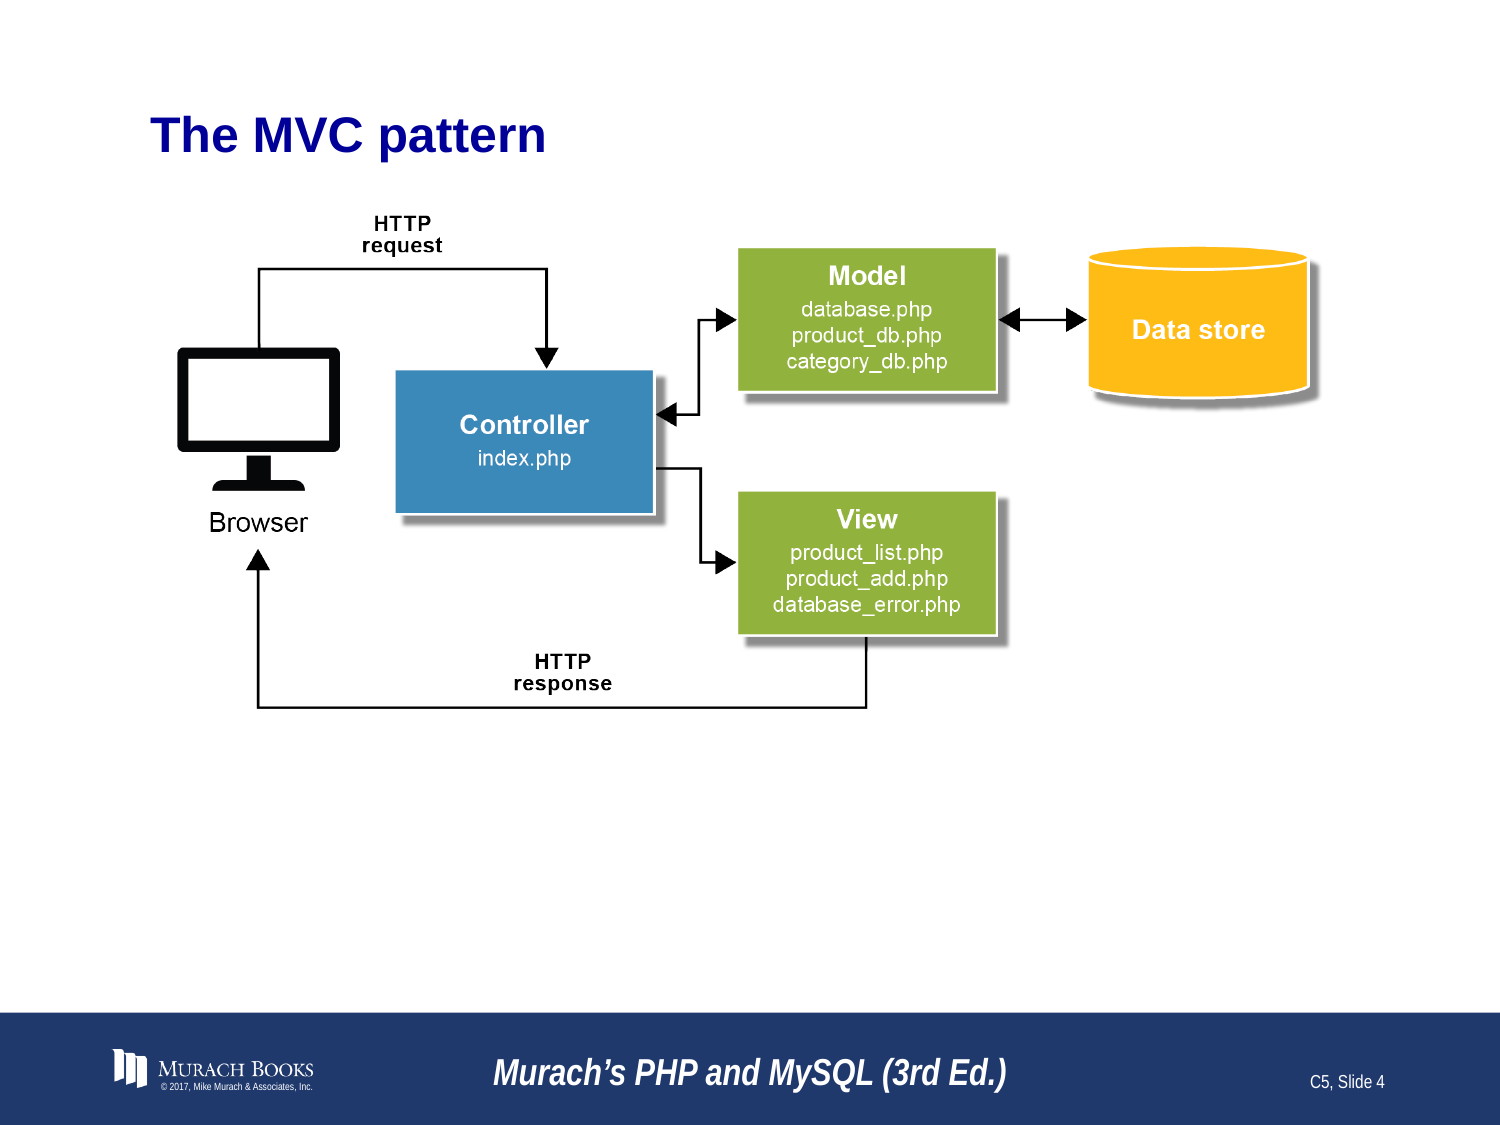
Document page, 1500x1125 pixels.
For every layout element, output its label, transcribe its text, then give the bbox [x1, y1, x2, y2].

footer © 2017, Mike Murach & Associates, Inc. [12, 1025, 463, 1100]
picture [172, 212, 1326, 710]
slide_number Murach’s PHP and MySQL (3rd Ed.) [463, 1025, 1050, 1100]
slide_number C5, Slide 4 [1087, 1025, 1400, 1100]
title The MVC pattern [150, 101, 1350, 163]
